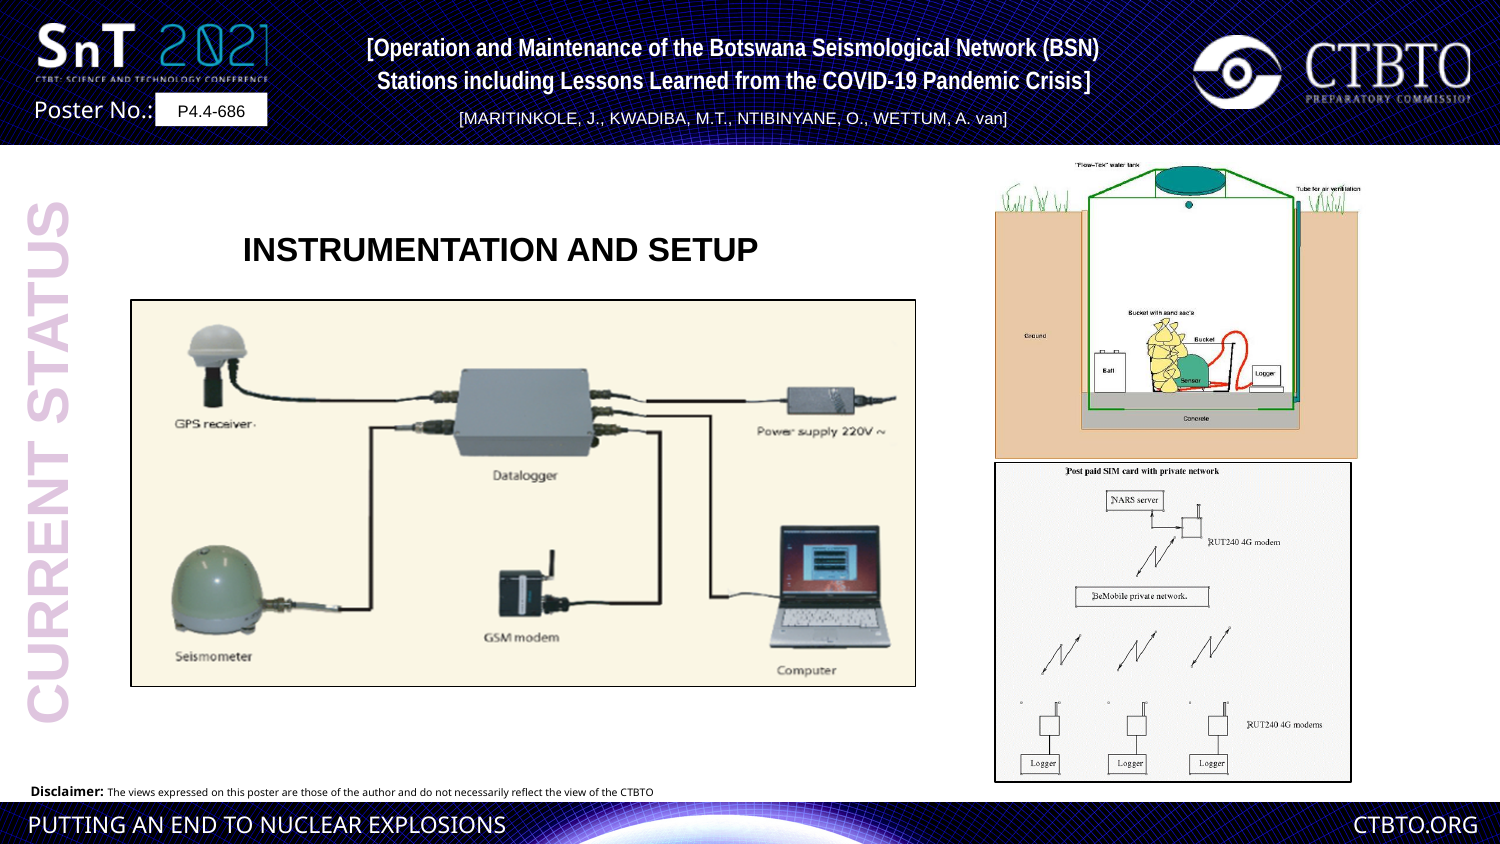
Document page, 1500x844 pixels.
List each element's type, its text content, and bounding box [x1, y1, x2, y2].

picture [995, 463, 1351, 782]
text_box [Operation and Maintenance of the Botswana Seismological Network (BSN) Stations including Lessons Learned from the COVID-19 Pandemic Crisis] [MARITINKOLE, J., KWADIBA, M.T., NTIBINYANE, O., WETTUM, A. van] [326, 26, 1141, 130]
text_box P4.4-686 [156, 93, 267, 128]
picture [0, 802, 1500, 844]
text_box CURRENT STATUS [3, 144, 88, 782]
text_box INSTRUMENTATION AND SETUP [228, 220, 886, 276]
picture [995, 162, 1366, 459]
picture [0, 0, 1500, 145]
picture [131, 300, 915, 686]
